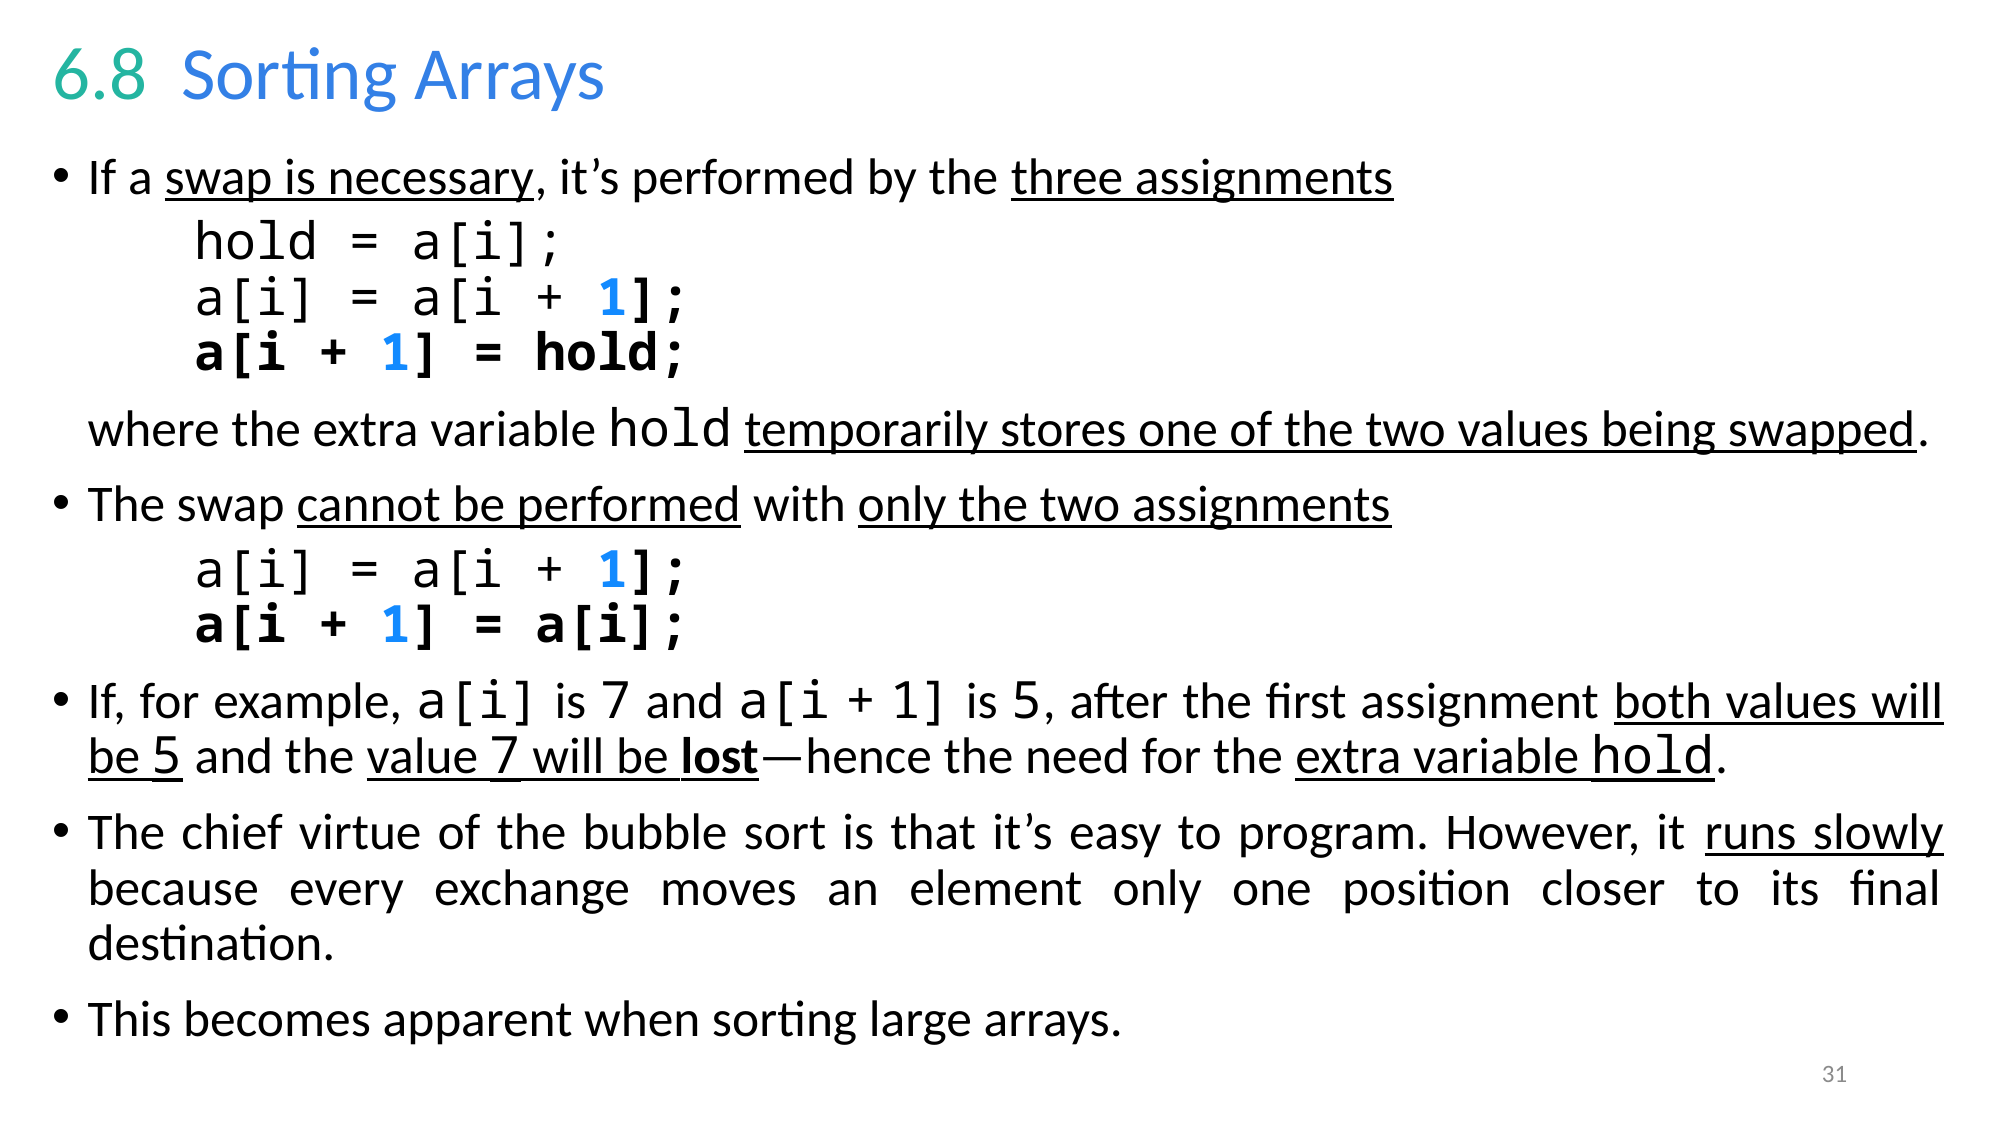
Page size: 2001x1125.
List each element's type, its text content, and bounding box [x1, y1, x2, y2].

slide_number 31 [1412, 1042, 1863, 1103]
list If a swap is necessary, it’s performed by the three assignments hold = a[i]; a[i] = a[i + 1]; a[i + 1] = hold; where the extra variable hold temporarily stores one of the two values being swapped. The swap cannot be performed with only the two assignments a[i] = a[i + 1]; a[i + 1] = a[i]; If, for example, a[i] is 7 and a[i + 1] is 5, after the first assignment both values will be 5 and the value 7 will be lost—hence the need for the extra variable hold. The chief virtue of the bubble sort is that it’s easy to program. However, it runs slowly because every exchange moves an element only one position closer to its final destination. This becomes apparent when sorting large arrays. [37, 142, 1959, 1103]
title 6.8 Sorting Arrays [37, 22, 1762, 129]
